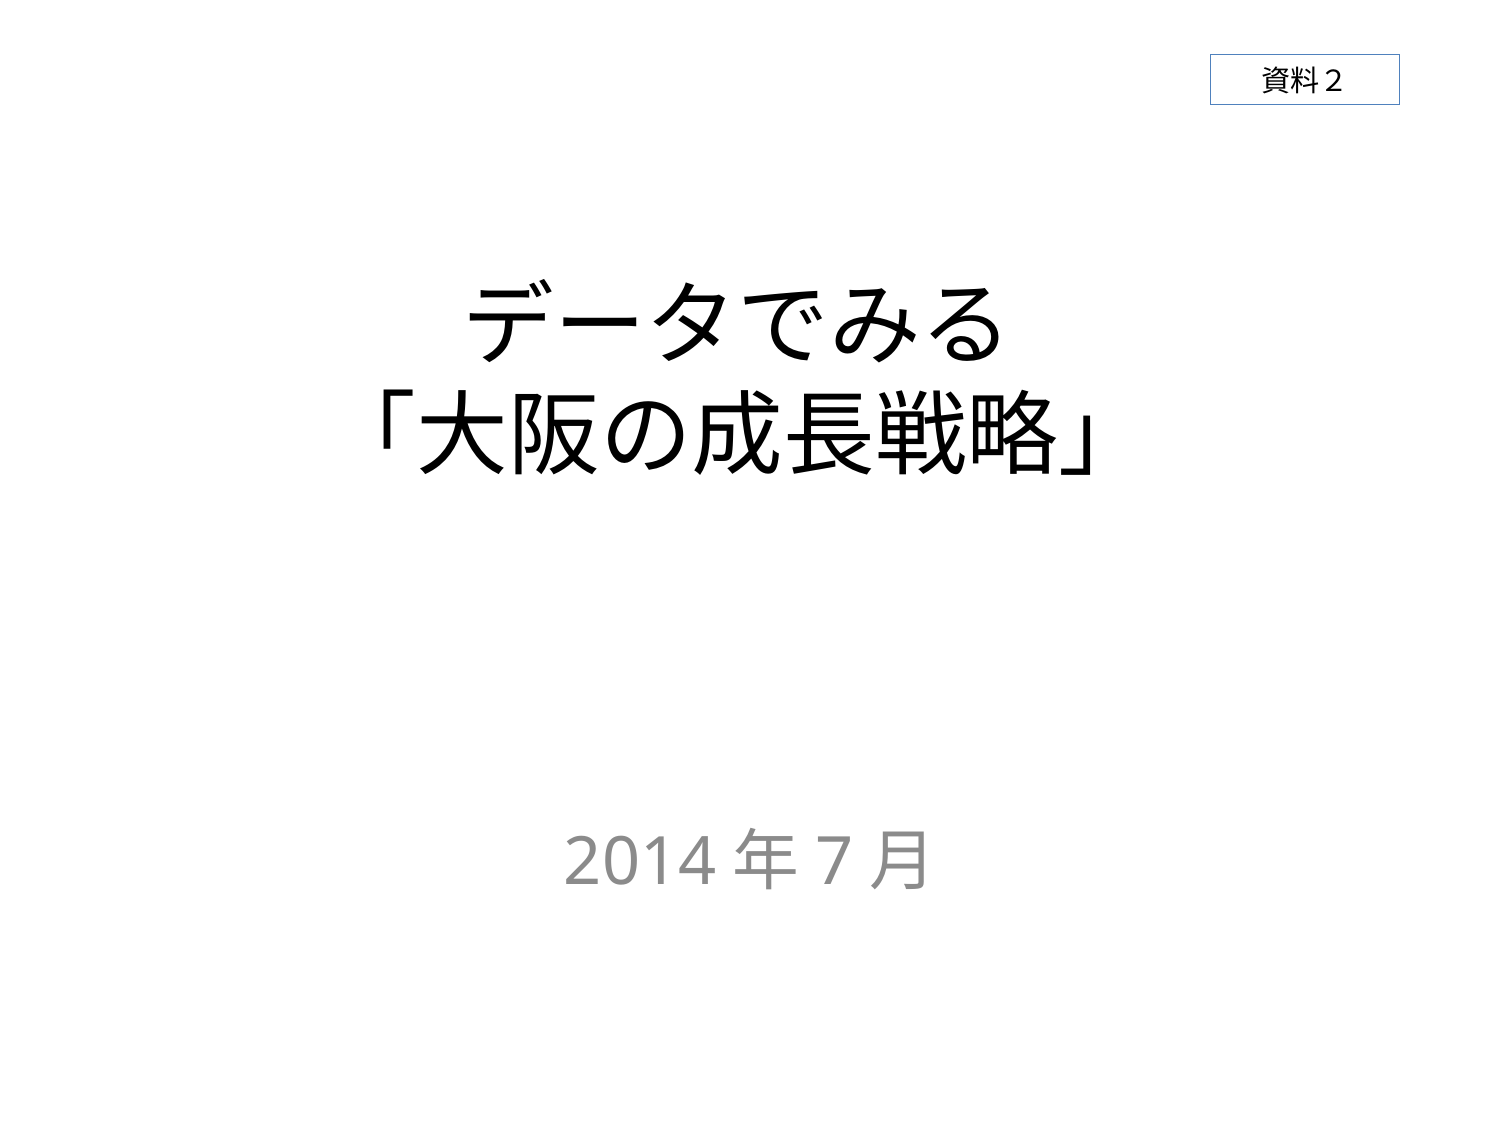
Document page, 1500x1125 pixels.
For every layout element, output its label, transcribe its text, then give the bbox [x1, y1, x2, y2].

title データでみる 「大阪の成長戦略」 [100, 255, 1376, 497]
text_box 資料２ [1210, 54, 1400, 105]
subtitle 2014年7月 [225, 810, 1275, 925]
